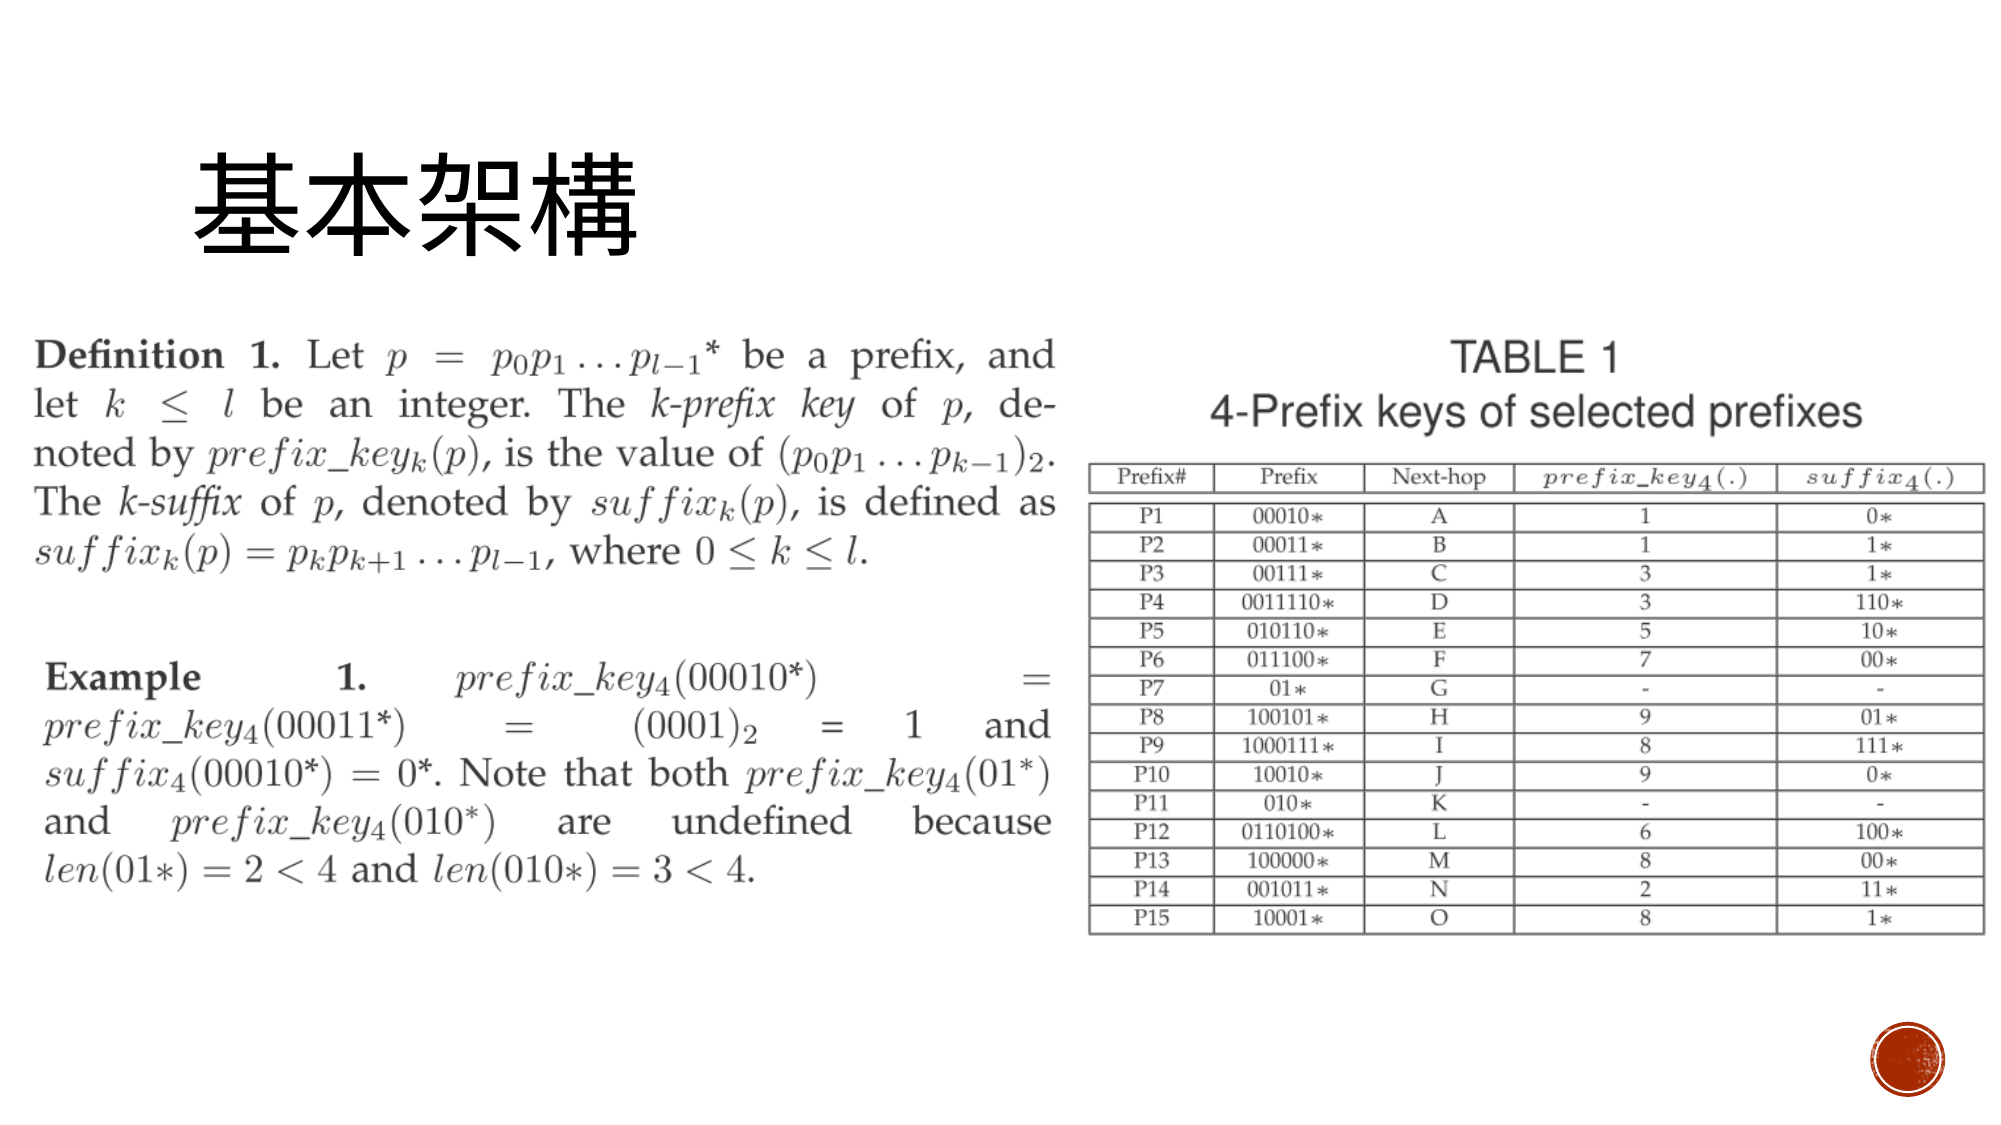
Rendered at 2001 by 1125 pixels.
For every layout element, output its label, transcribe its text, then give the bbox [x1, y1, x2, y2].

picture [1084, 332, 1996, 946]
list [35, 337, 1065, 575]
picture [30, 650, 1064, 898]
title 基本架構 [175, 79, 1826, 344]
